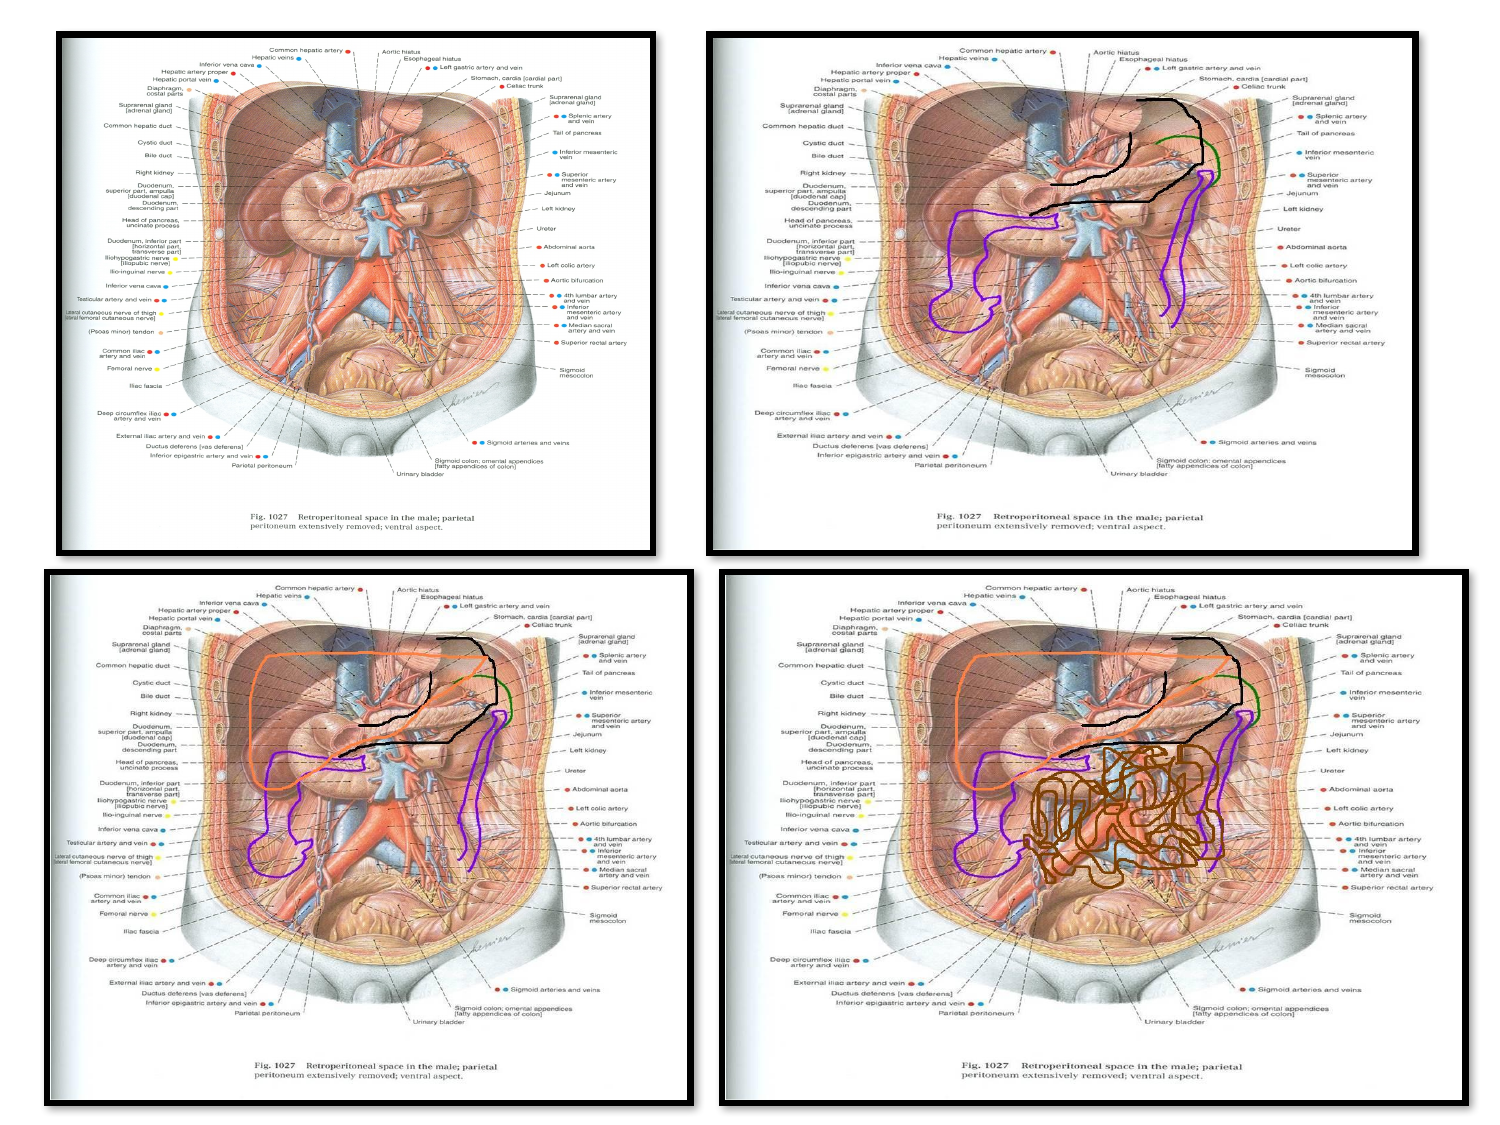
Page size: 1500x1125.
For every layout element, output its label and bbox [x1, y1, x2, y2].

picture [712, 37, 1413, 551]
picture [62, 37, 651, 551]
picture [49, 574, 688, 1101]
picture [724, 574, 1463, 1101]
